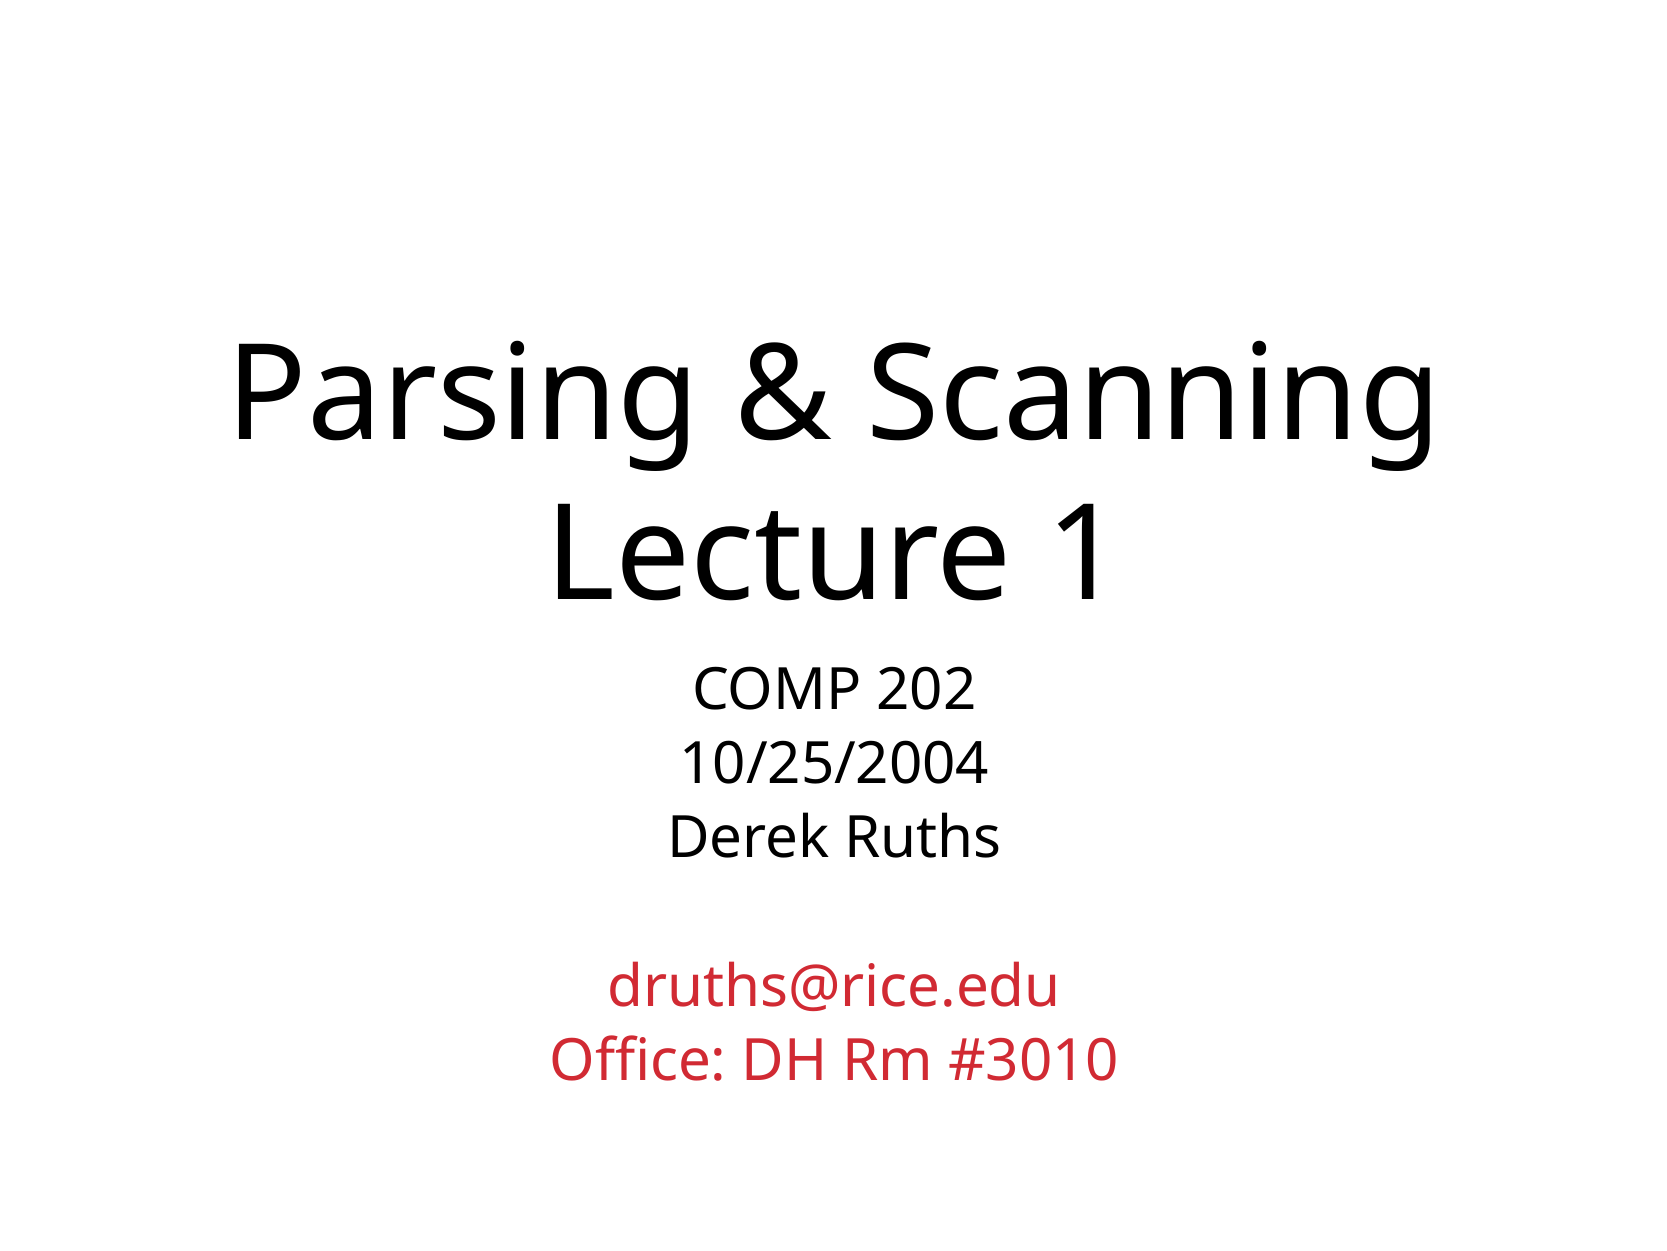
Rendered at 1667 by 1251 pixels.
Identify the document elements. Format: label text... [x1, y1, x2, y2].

title Parsing & Scanning Lecture 1 [162, 210, 1505, 634]
list COMP 202 10/25/2004 Derek Ruths druths@rice.edu Office: DH Rm #3010 [162, 643, 1505, 1094]
